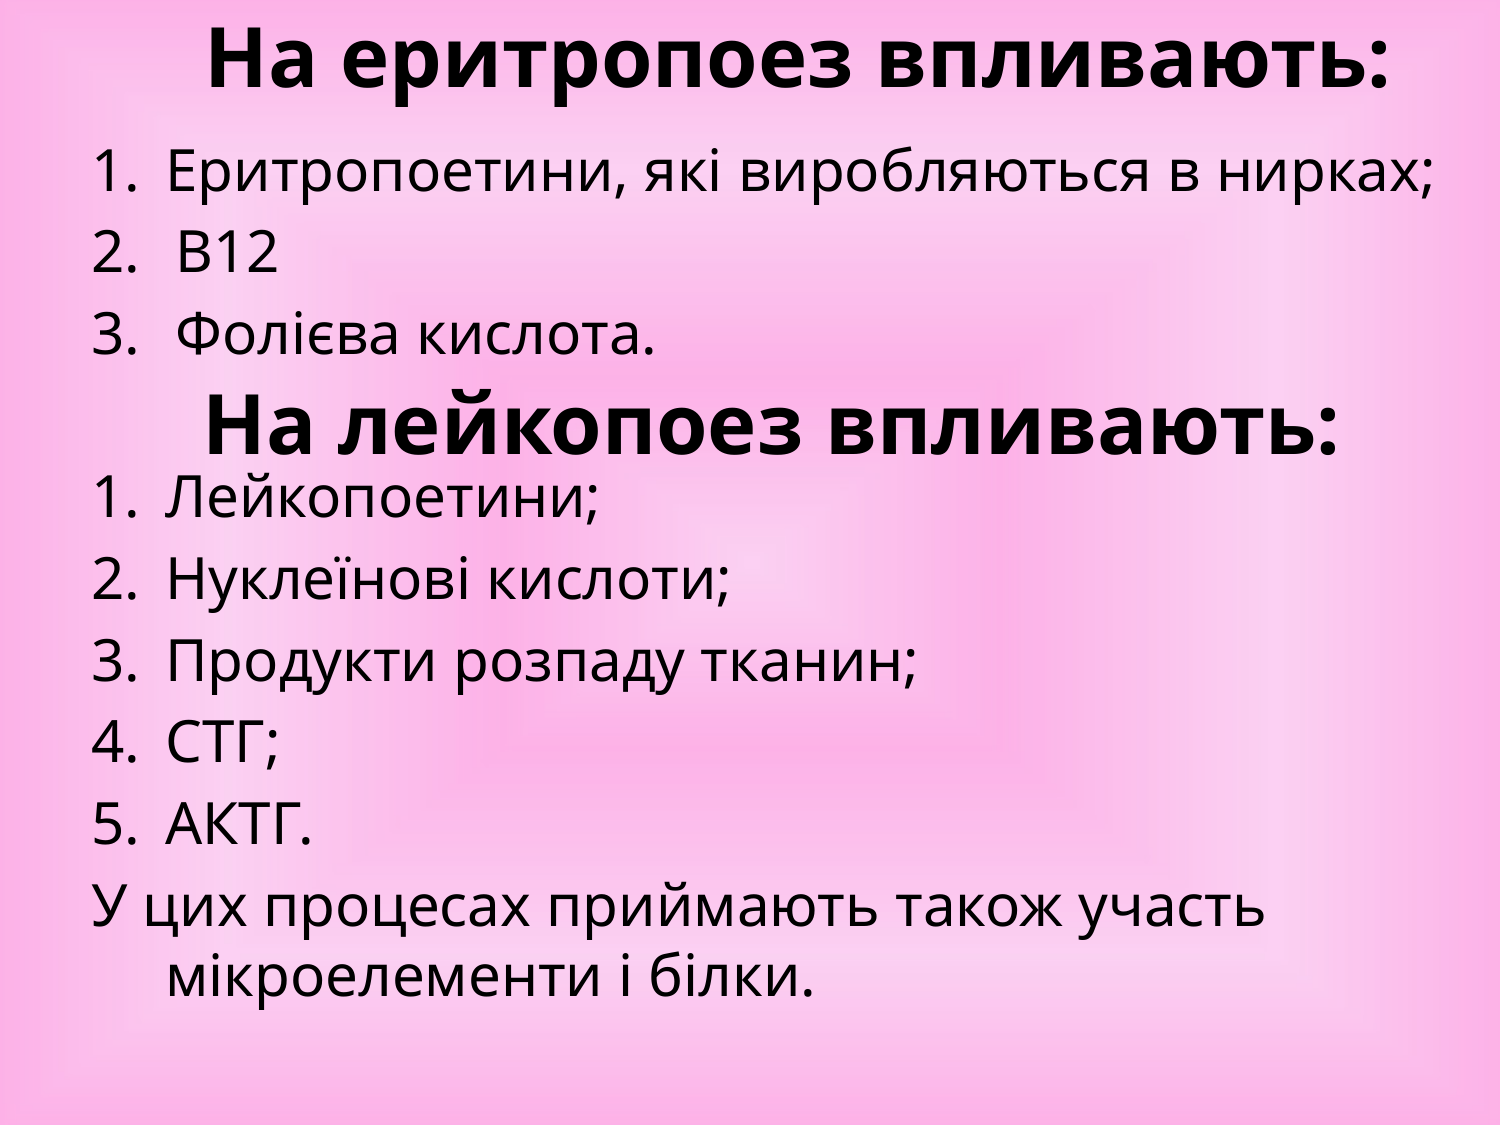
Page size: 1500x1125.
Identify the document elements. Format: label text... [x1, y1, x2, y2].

list 1. Еритропоетини, які виробляються в нирках; В12 Фолієва кислота. 1. Лейкопоетини; 2. Нуклеїнові кислоти; 3. Продукти розпаду тканин; 4. СТГ; 5. АКТГ. У цих процесах приймають також участь мікроелементи і білки. [0, 539, 1500, 1125]
title На еритропоез впливають: [0, 0, 1500, 125]
list 1. Еритропоетини, які виробляються в нирках; В12 Фолієва кислота. 1. Лейкопоетини; 2. Нуклеїнові кислоти; 3. Продукти розпаду тканин; 4. СТГ; 5. АКТГ. У цих процесах приймають також участь мікроелементи і білки. [0, 125, 1500, 302]
text_box На лейкопоез впливають: [0, 302, 1500, 539]
